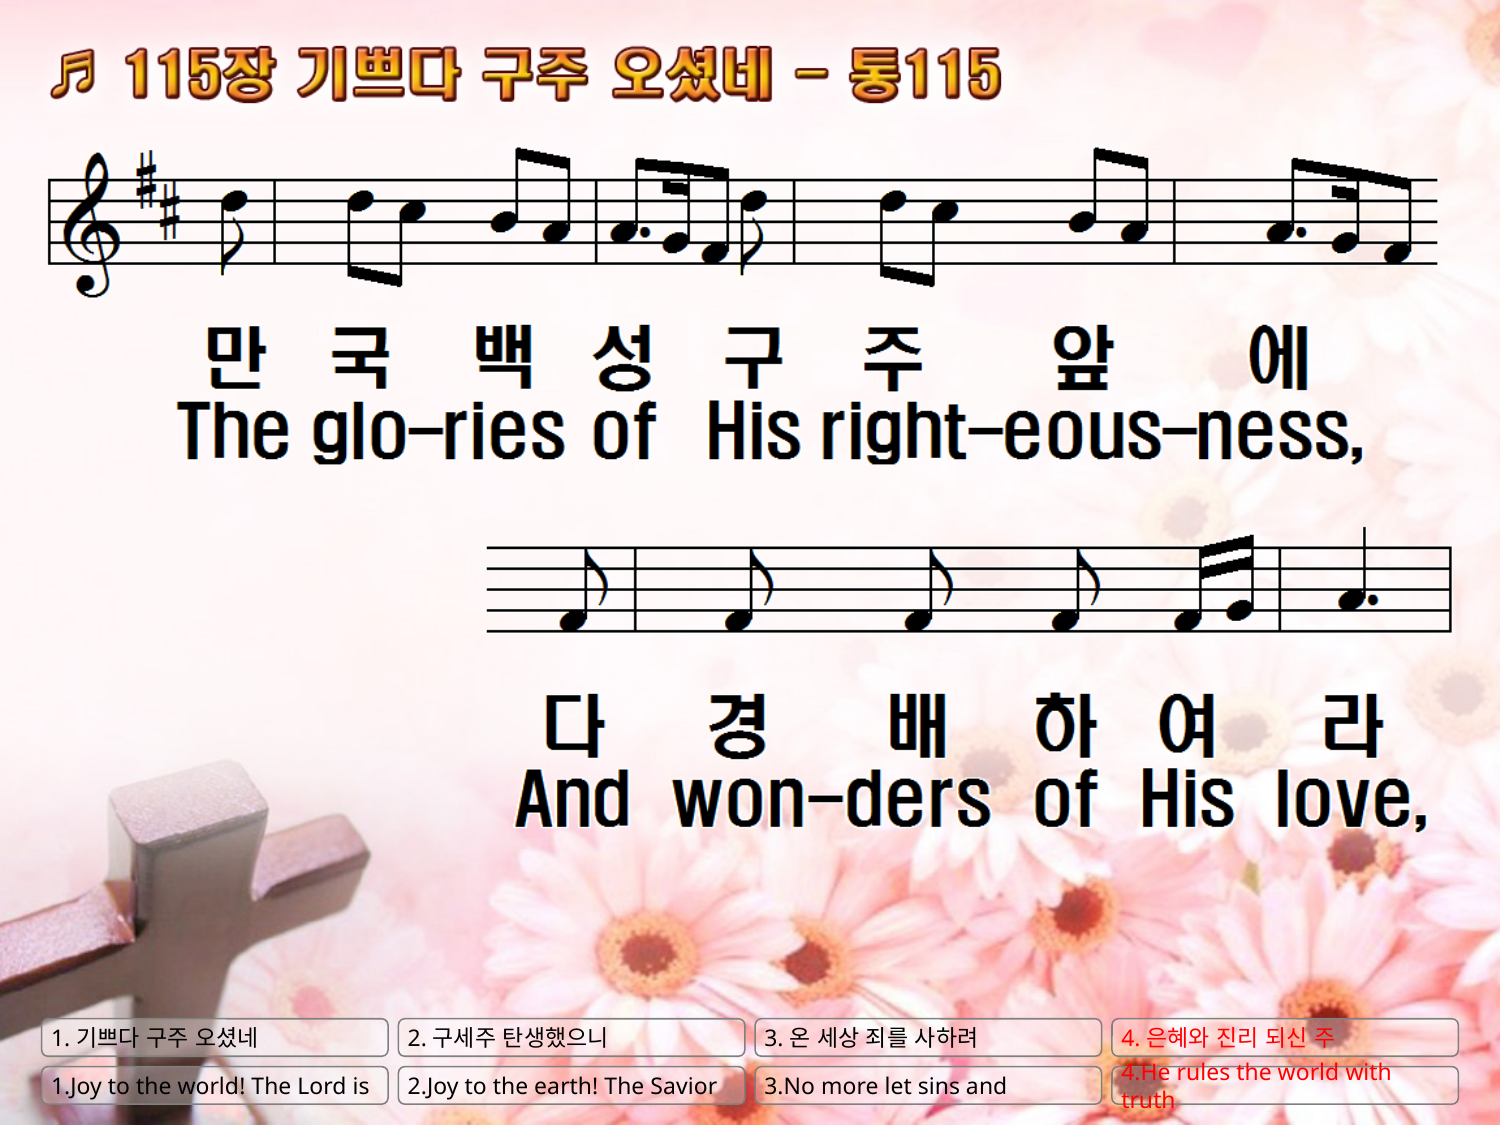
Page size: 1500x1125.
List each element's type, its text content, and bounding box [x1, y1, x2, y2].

text_box 1.기쁘다 구주 오셨네 [41, 1018, 389, 1057]
text_box 2.구세주 탄생했으니 [398, 1018, 745, 1057]
text_box 3.No more let sins and [755, 1066, 1102, 1105]
text_box 3.온 세상 죄를 사하려 [755, 1018, 1102, 1057]
text_box 2.Joy to the earth! The Savior [398, 1066, 745, 1105]
text_box 1.Joy to the world! The Lord is [41, 1066, 389, 1105]
picture [0, 0, 1500, 1125]
text_box 4.은혜와 진리 되신 주 [1111, 1018, 1459, 1057]
text_box 4.He rules the world with truth [1111, 1066, 1459, 1105]
